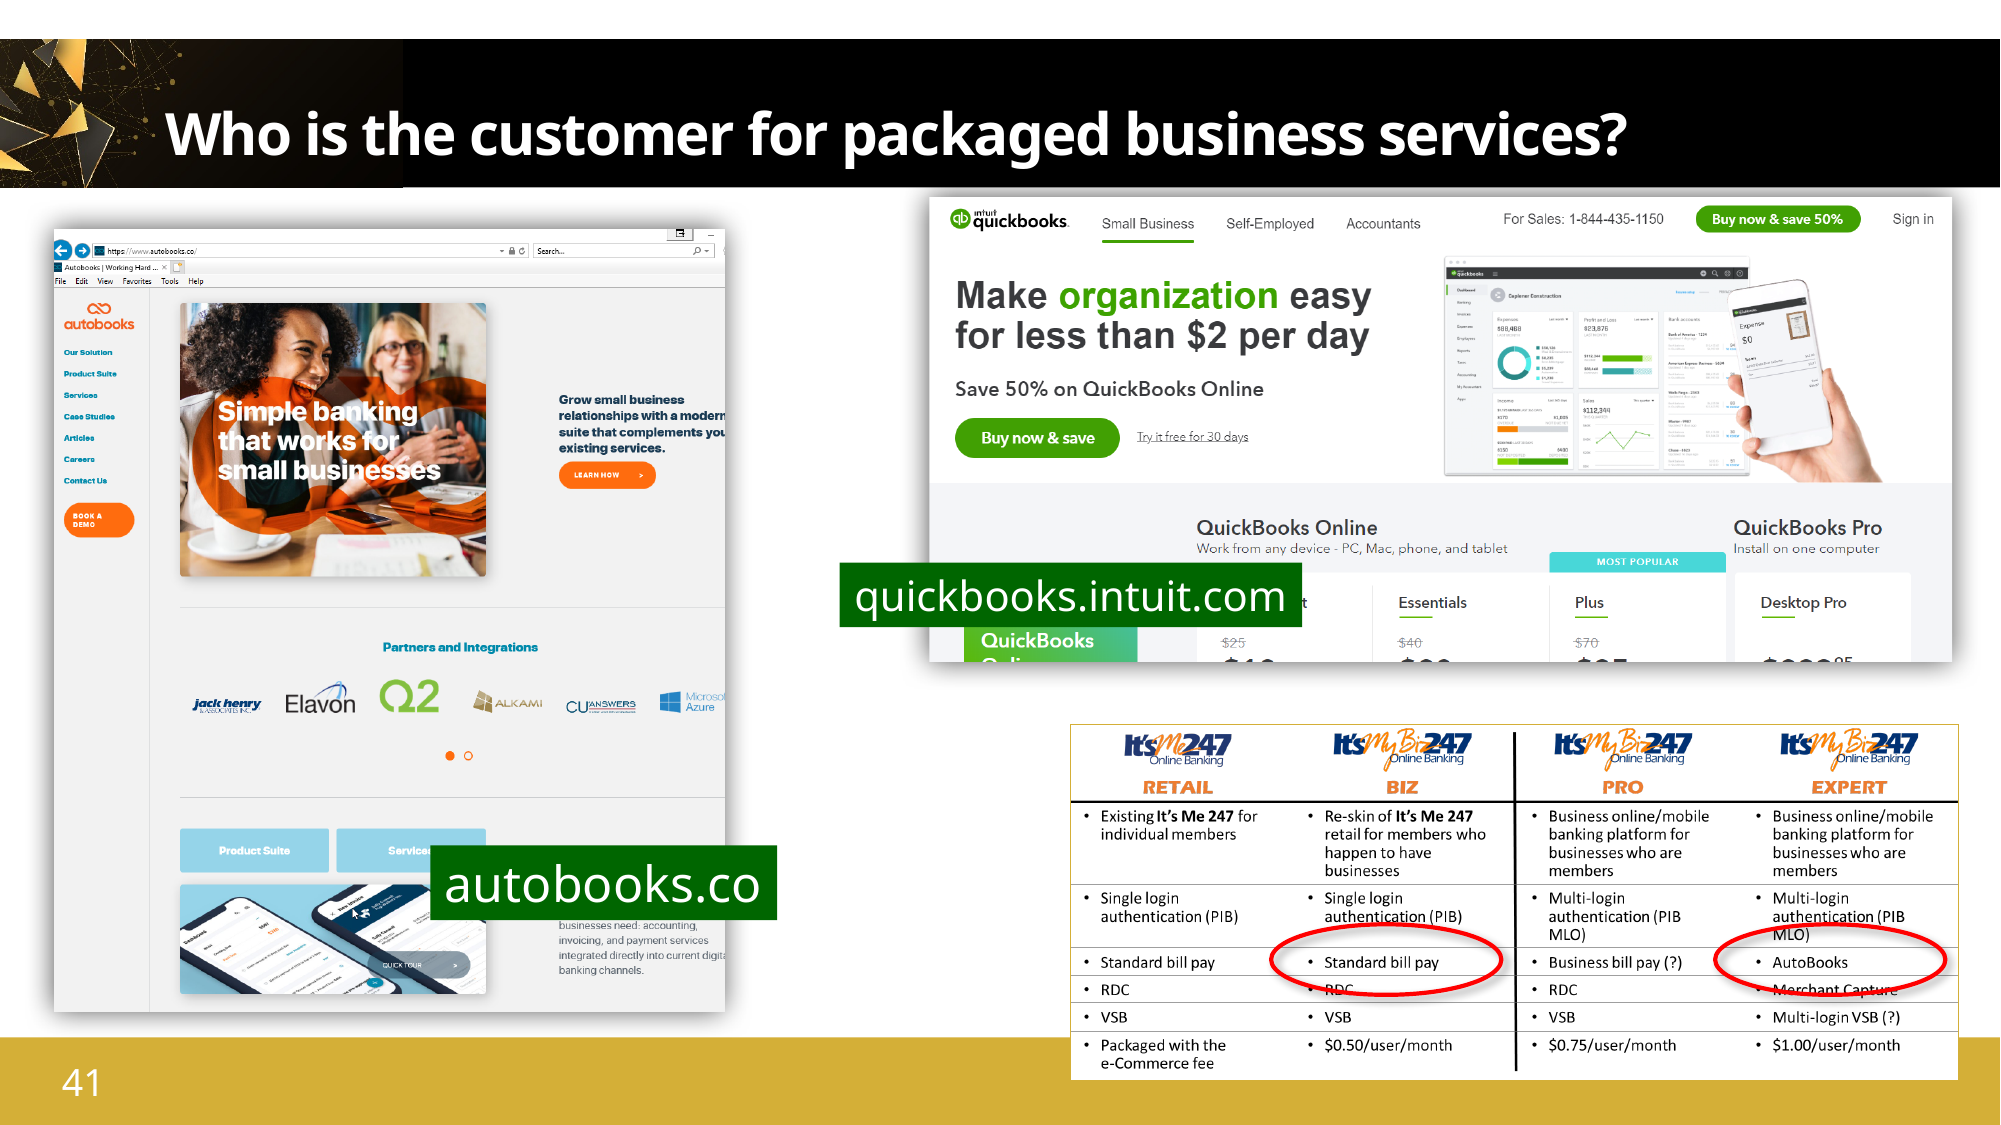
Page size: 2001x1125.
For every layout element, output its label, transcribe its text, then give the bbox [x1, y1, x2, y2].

title Who is the customer for packaged business services? [150, 70, 1884, 175]
picture [0, 39, 403, 188]
text_box autobooks.co [729, 845, 778, 921]
picture [56, 246, 66, 255]
text_box quickbooks.intuit.com [839, 562, 924, 628]
picture [1070, 724, 2000, 1125]
picture [54, 228, 725, 1012]
slide_number 41 [16, 1051, 150, 1112]
picture [929, 197, 1953, 662]
